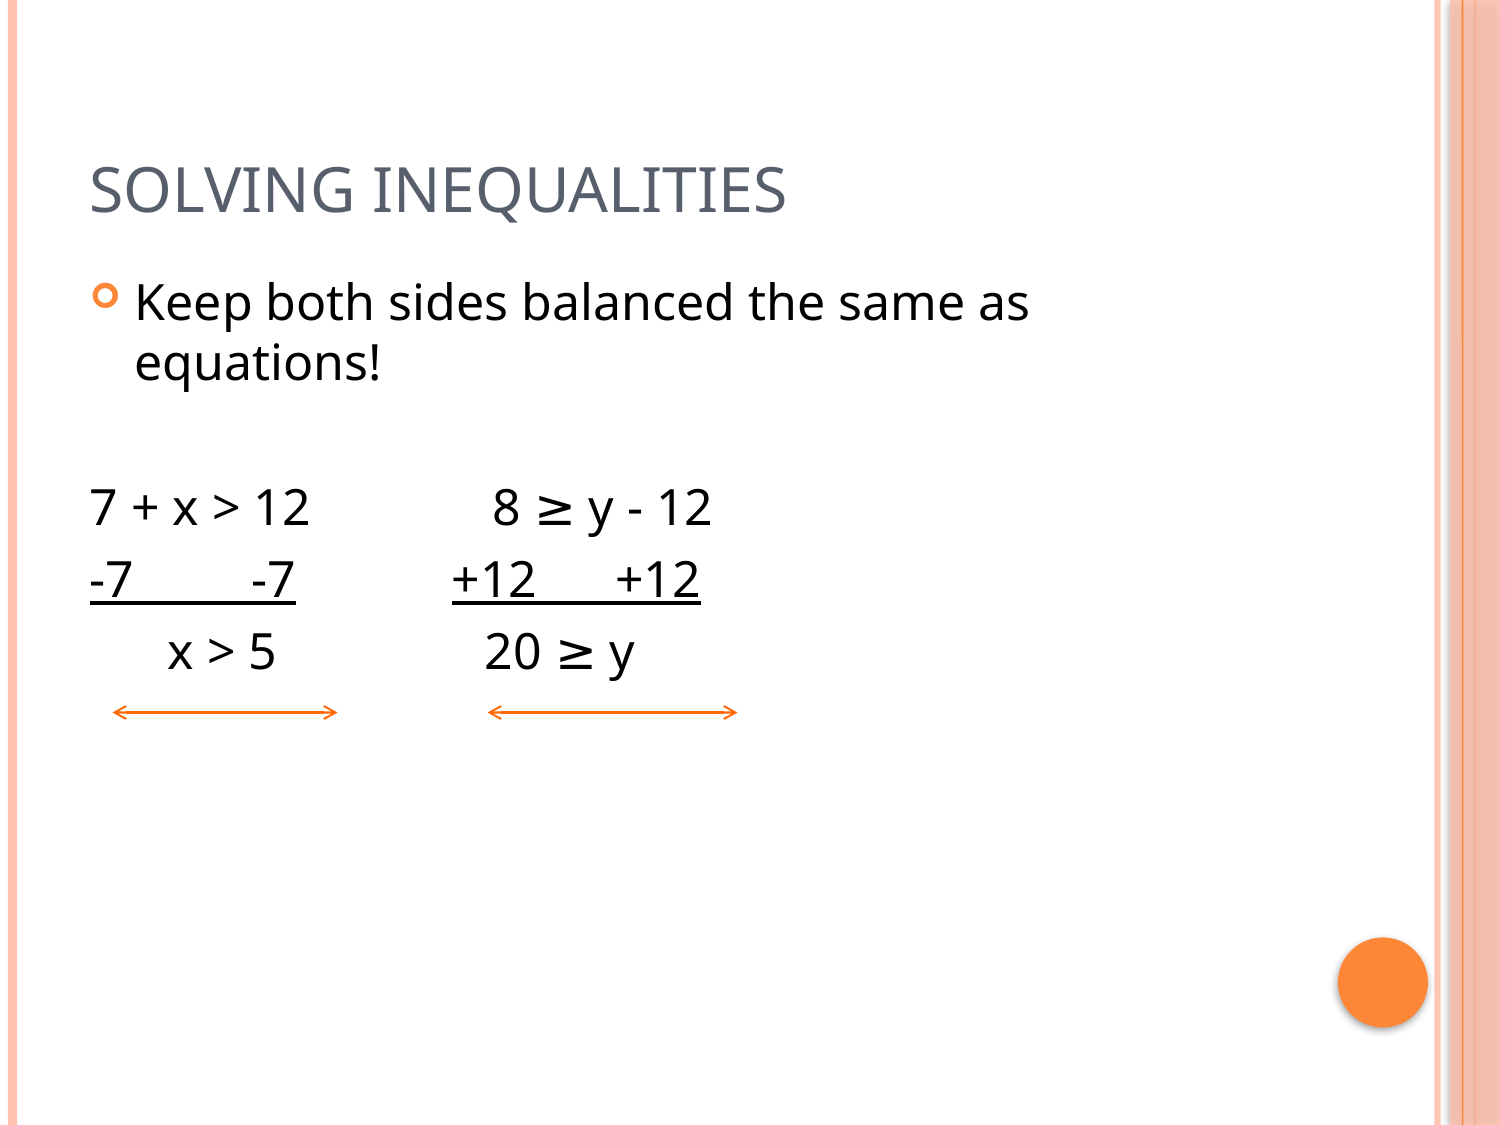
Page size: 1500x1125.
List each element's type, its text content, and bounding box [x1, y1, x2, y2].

list Keep both sides balanced the same as equations! 7 + x > 12 8 ≥ y - 12 -7 -7 +12 +12 x > 5 20 ≥ y [75, 262, 1300, 1062]
title Solving inequalities [75, 45, 1300, 233]
